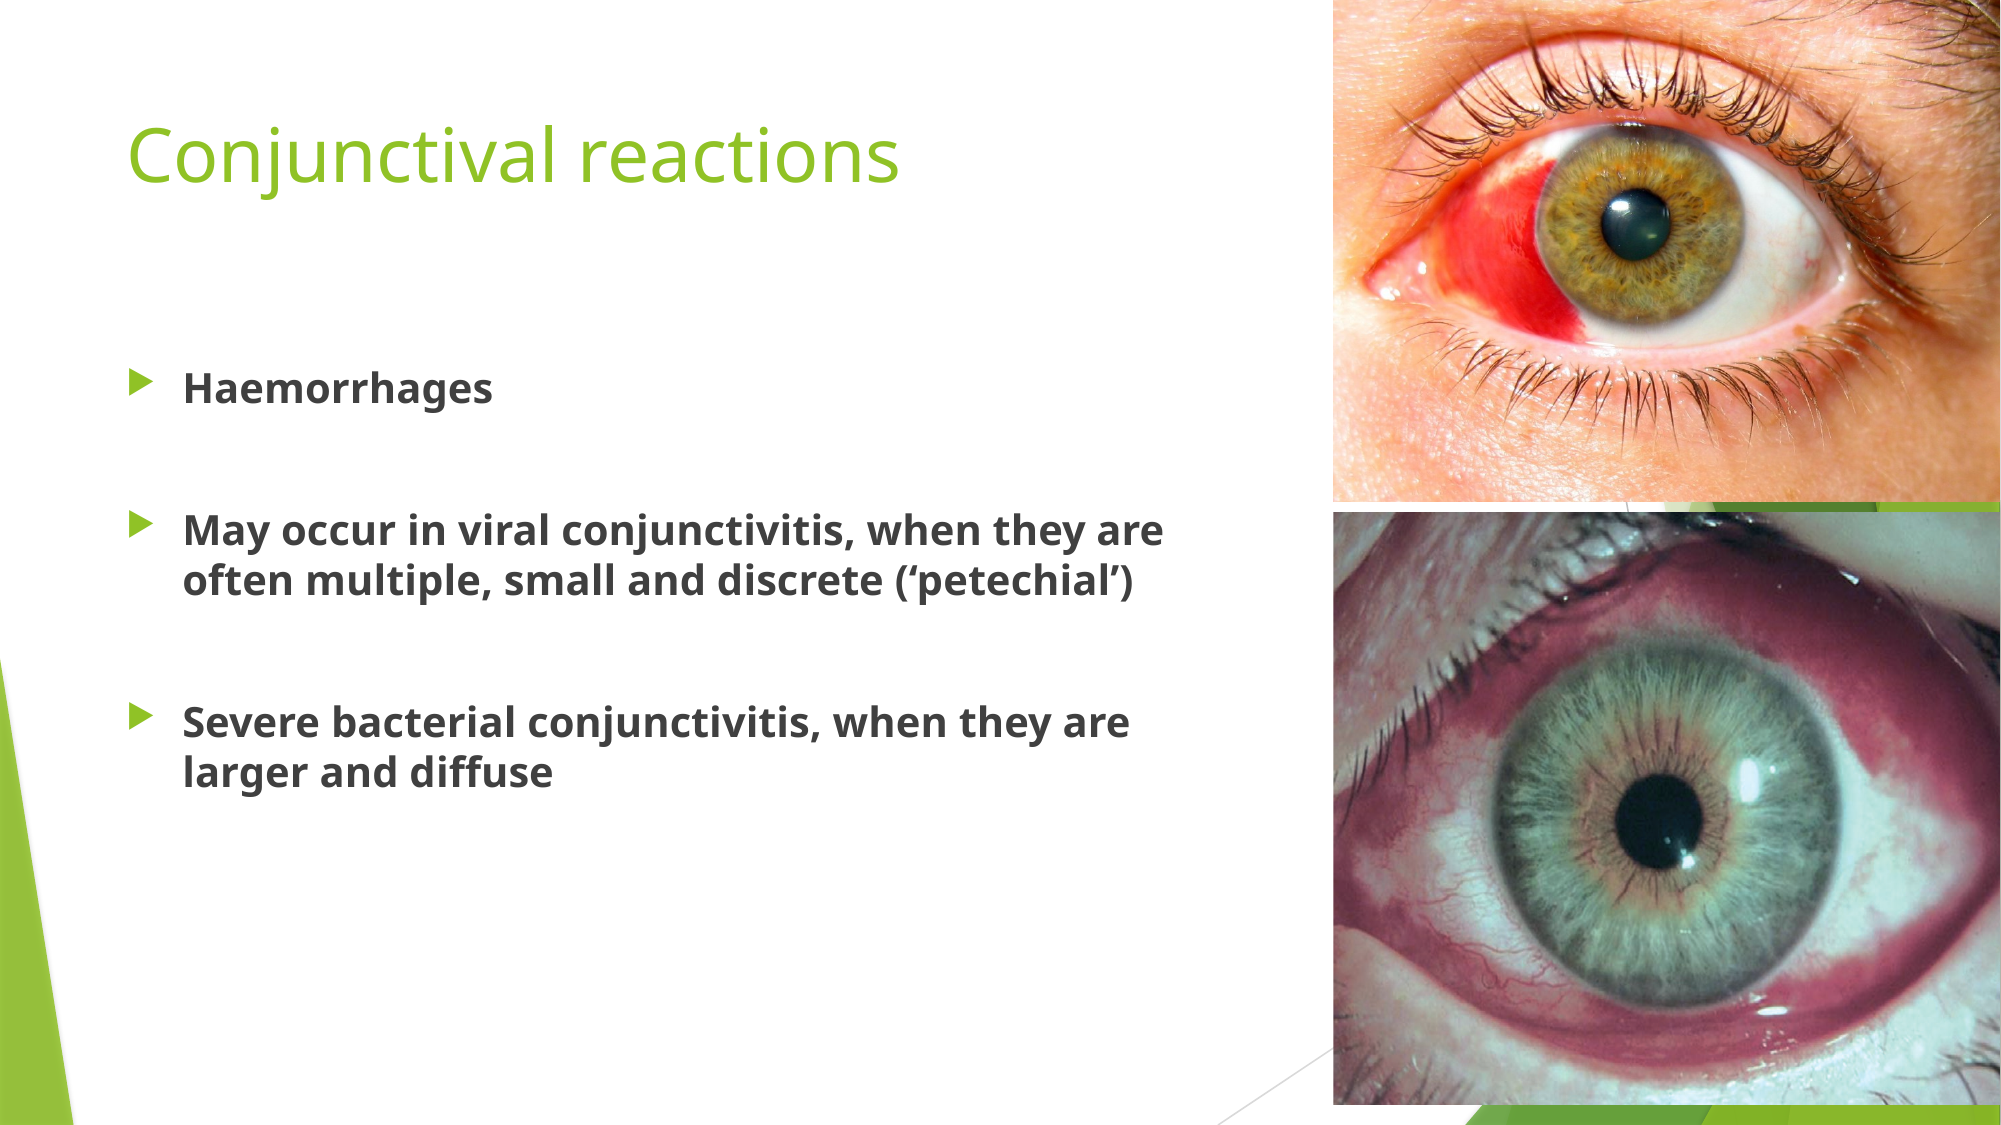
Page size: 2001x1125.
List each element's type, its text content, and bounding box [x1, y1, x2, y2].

title Conjunctival reactions [111, 99, 1327, 317]
picture [1332, 511, 2000, 1105]
list Haemorrhages May occur in viral conjunctivitis, when they are often multiple, small and discrete (‘petechial’) Severe bacterial conjunctivitis, when they are larger and diffuse [111, 354, 1247, 992]
picture [1332, 0, 2000, 503]
